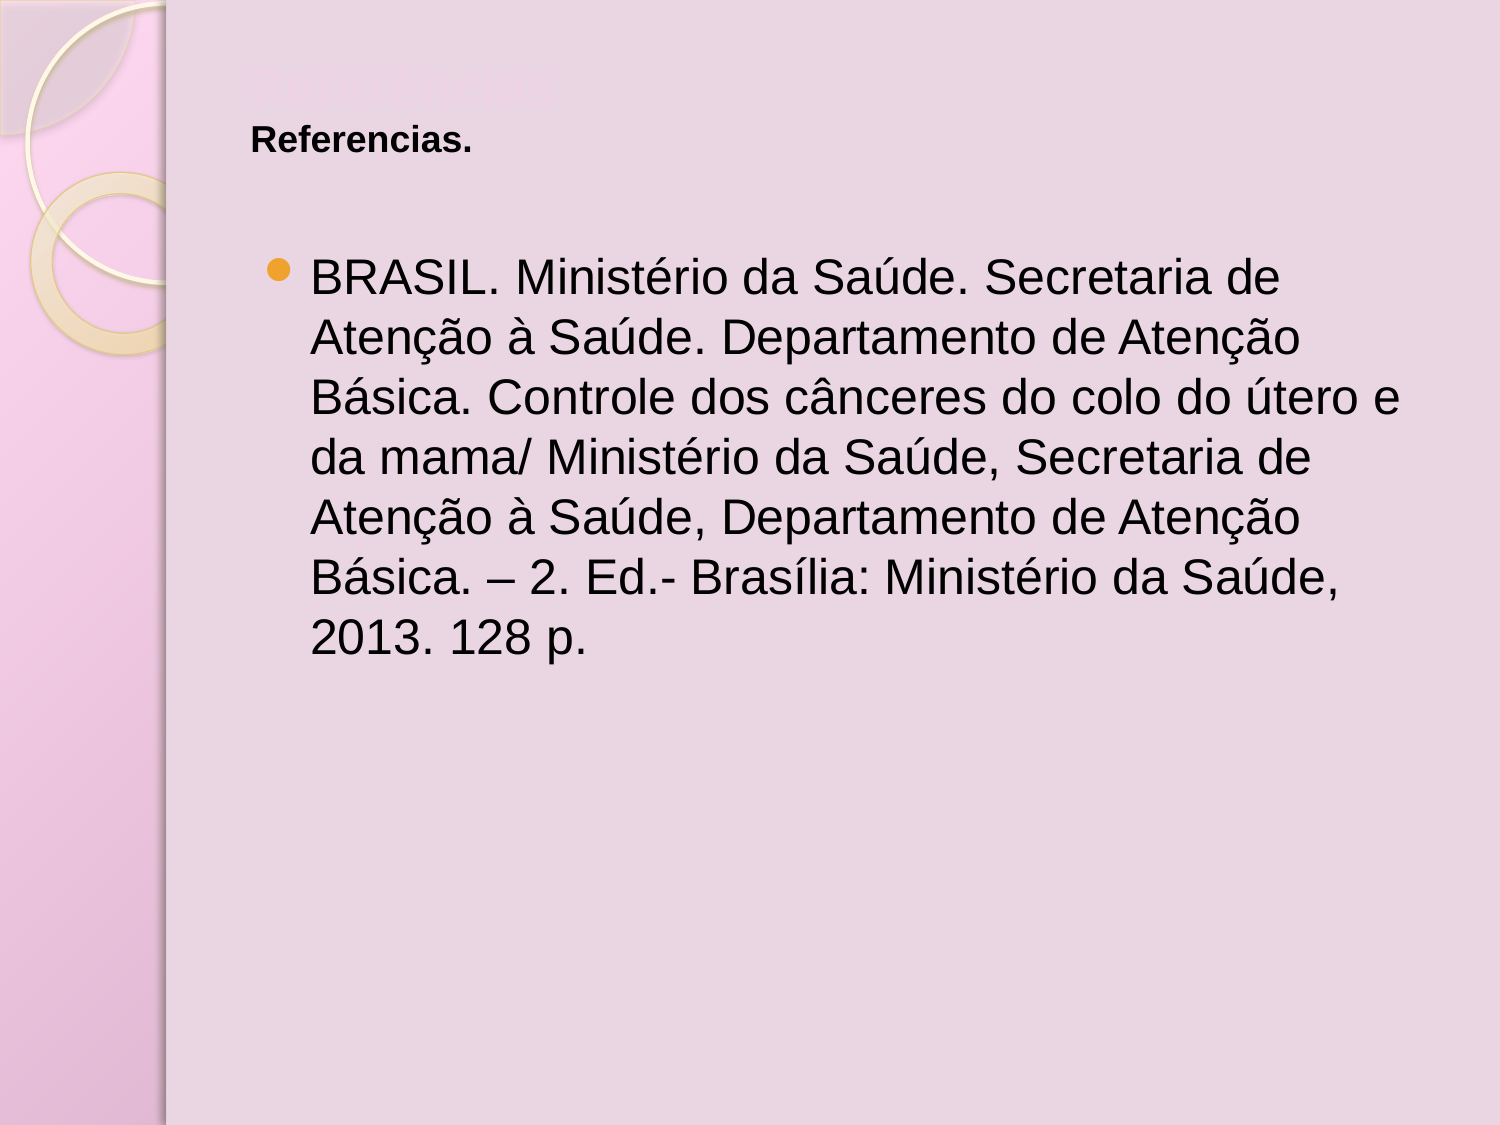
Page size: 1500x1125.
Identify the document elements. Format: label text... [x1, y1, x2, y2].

title Referências Referencias. [235, 45, 1466, 233]
list BRASIL. Ministério da Saúde. Secretaria de Atenção à Saúde. Departamento de Atenção Básica. Controle dos cânceres do colo do útero e da mama/ Ministério da Saúde, Secretaria de Atenção à Saúde, Departamento de Atenção Básica. – 2. Ed.- Brasília: Ministério da Saúde, 2013. 128 p. [235, 237, 1466, 1026]
